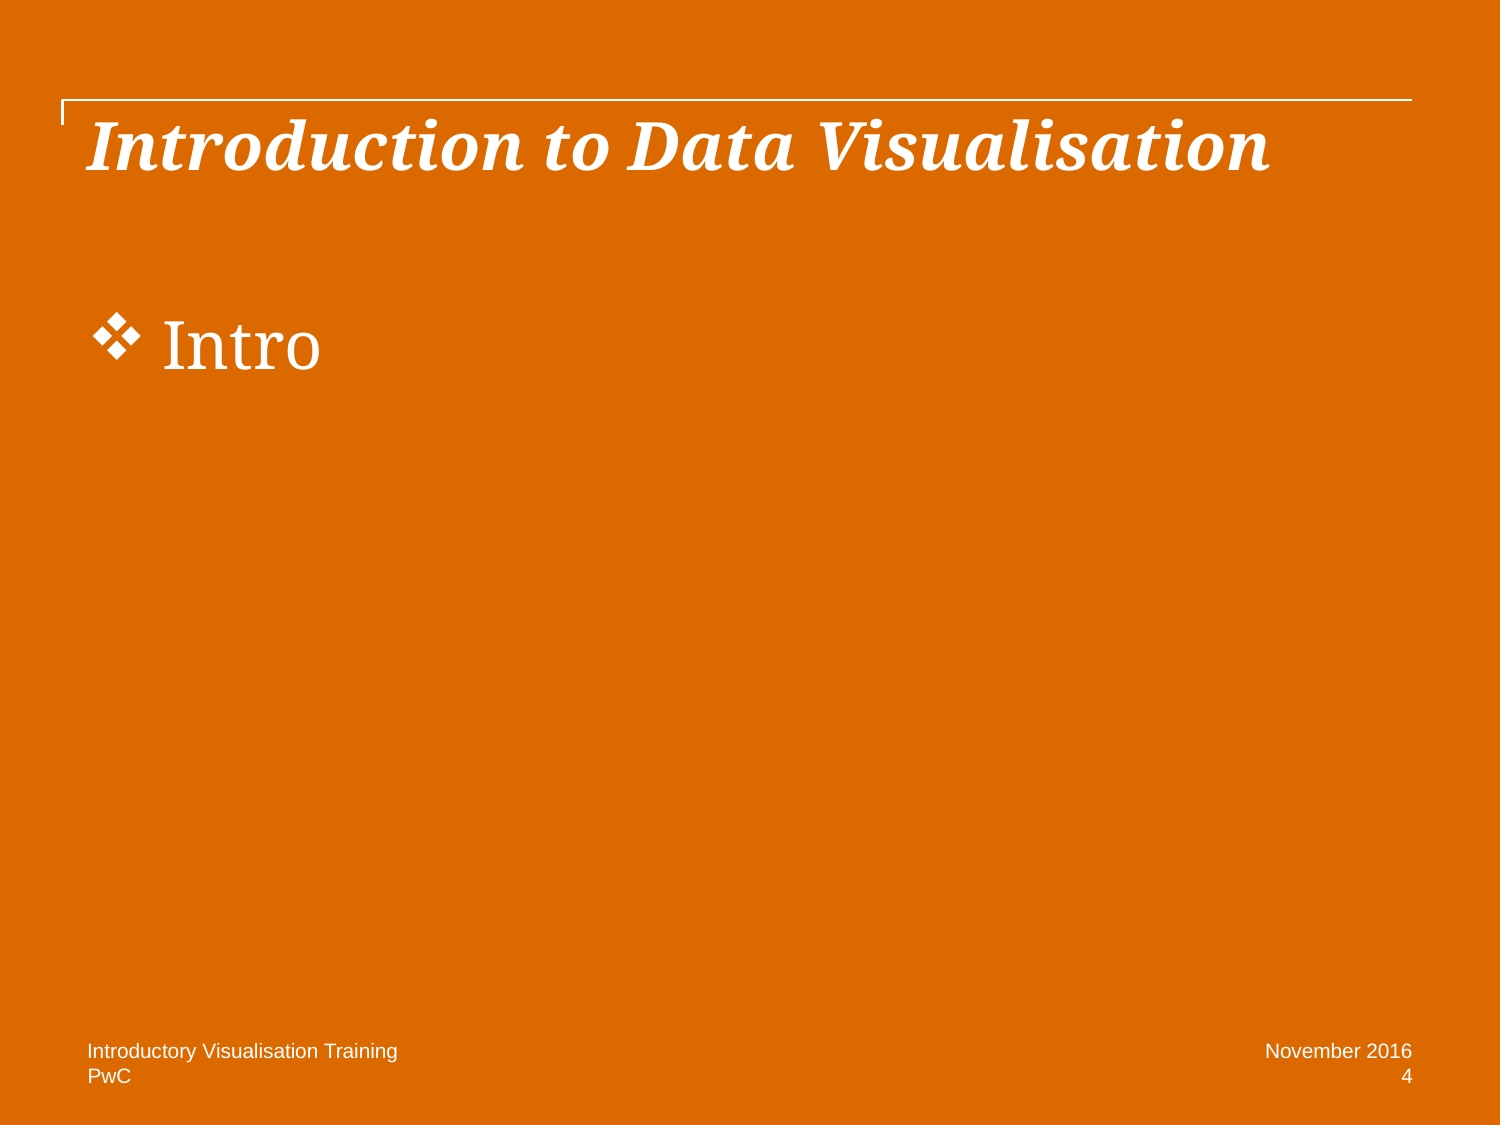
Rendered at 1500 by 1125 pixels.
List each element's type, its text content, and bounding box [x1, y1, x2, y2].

footer Introductory Visualisation Training [86, 1037, 950, 1063]
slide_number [1162, 1037, 1413, 1063]
slide_number 4 [1162, 1063, 1413, 1088]
title Introduction to Data Visualisation [87, 112, 1413, 288]
subtitle Intro [87, 312, 1413, 538]
